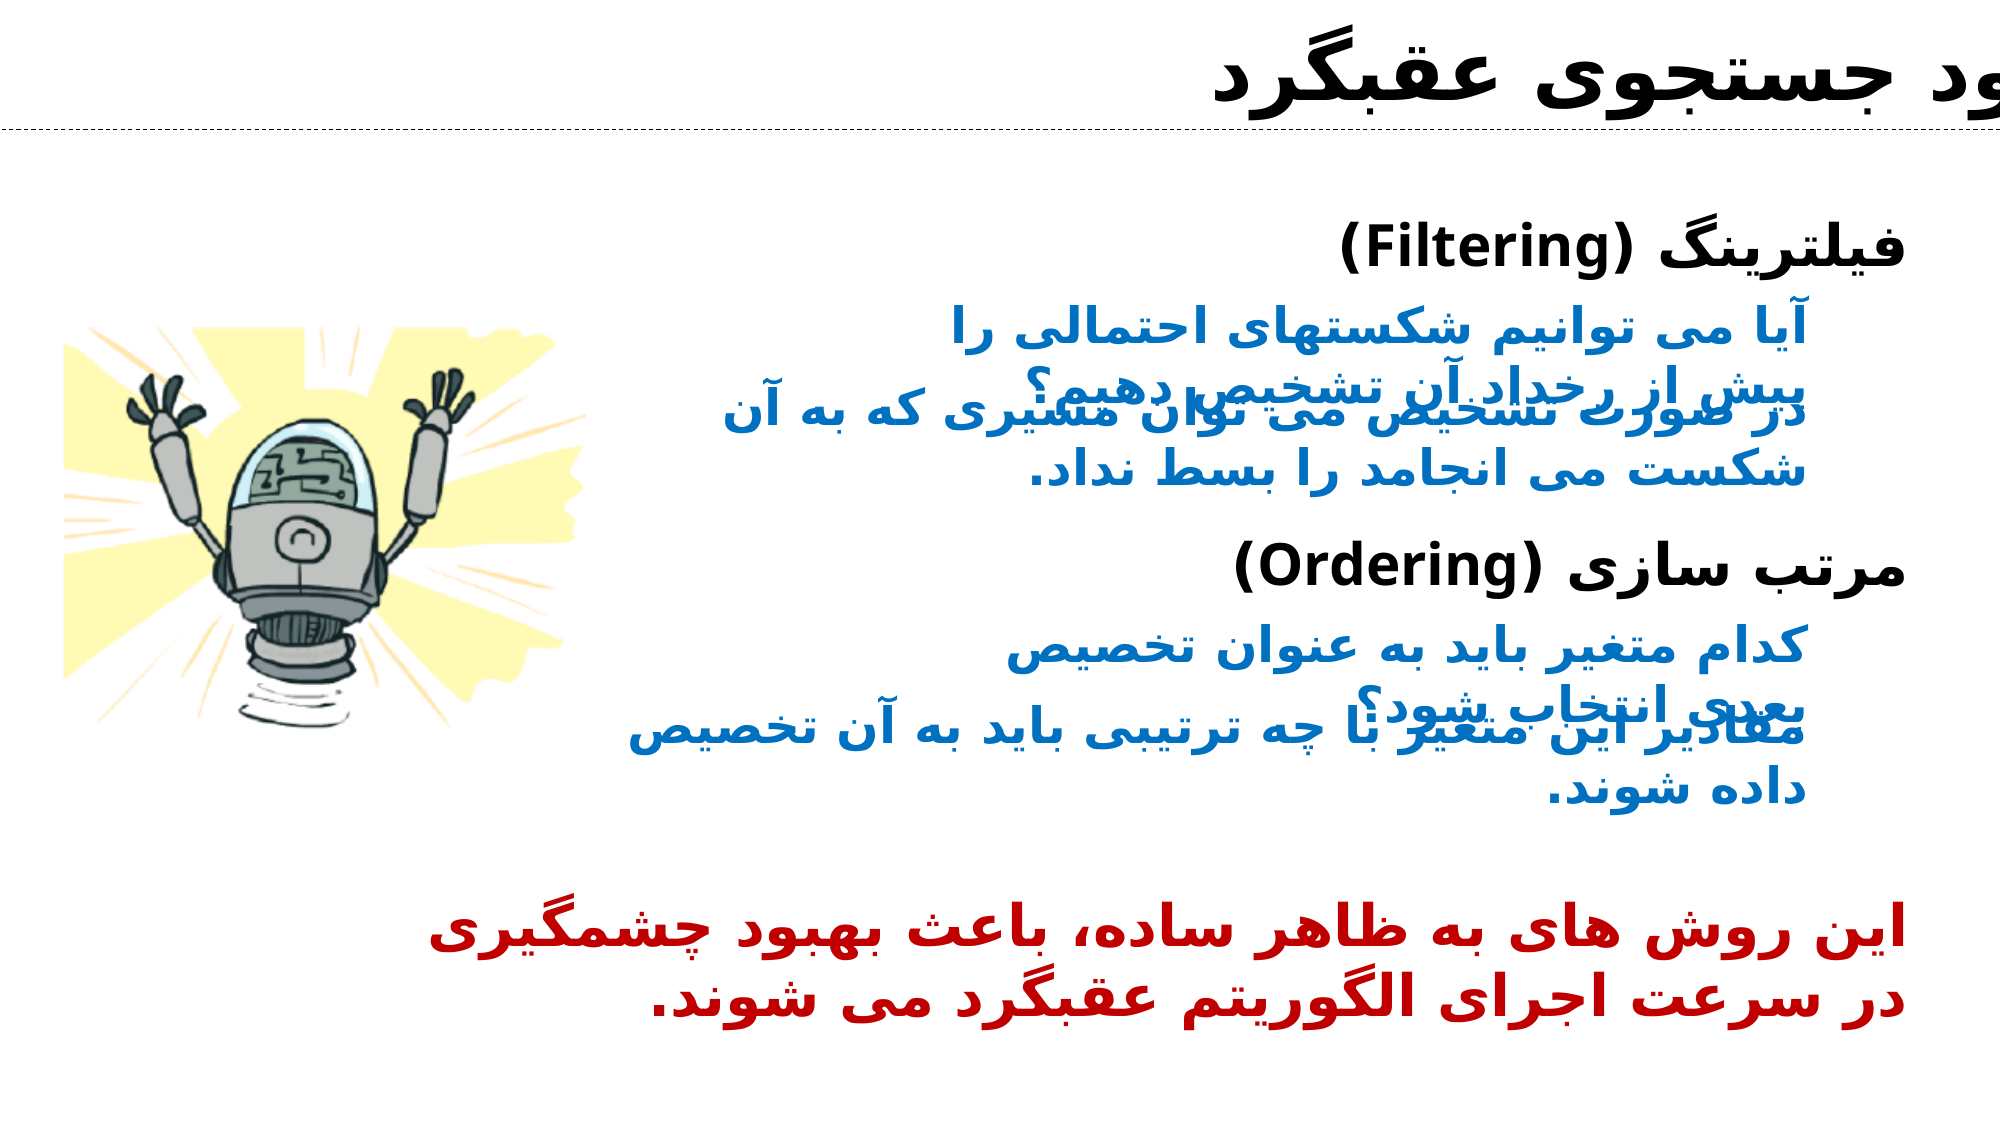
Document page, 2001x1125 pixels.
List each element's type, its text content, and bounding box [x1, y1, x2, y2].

text_box آیا می توانیم شکستهای احتمالی را پیش از رخداد آن تشخیص دهیم؟ [849, 286, 1824, 367]
text_box مقادیر این متغیر با چه ترتیبی باید به آن تخصیص داده شوند. [536, 686, 1824, 821]
text_box فیلترینگ (Filtering) [131, 200, 1924, 286]
text_box مرتب سازی (Ordering) [587, 519, 1924, 604]
text_box این روش های به ظاهر ساده، باعث بهبود چشمگیری در سرعت اجرای الگوریتم عقبگرد می شوند. [384, 880, 1924, 1036]
text_box بهبود جستجوی عقبگرد [1195, 9, 2000, 125]
text_box کدام متغیر باید به عنوان تخصیص بعدی انتخاب شود؟ [959, 604, 1824, 686]
picture [63, 324, 587, 729]
text_box در صورت تشخیص می توان مسیری که به آن شکست می انجامد را بسط نداد. [587, 367, 1824, 503]
